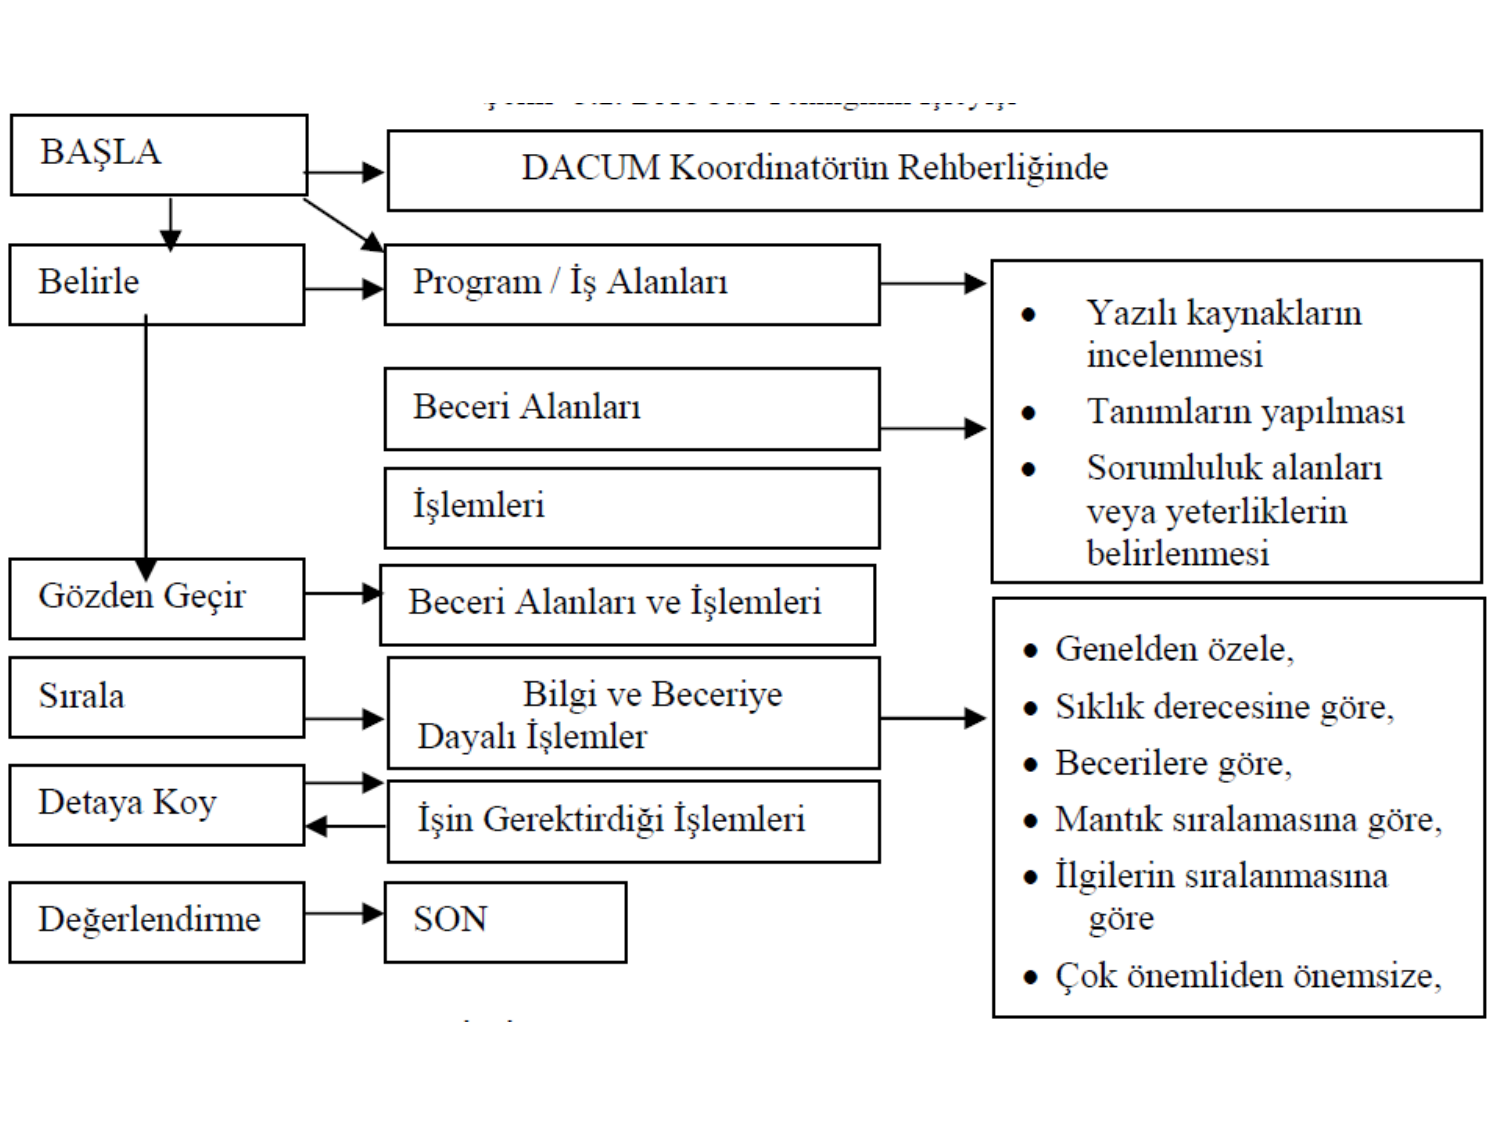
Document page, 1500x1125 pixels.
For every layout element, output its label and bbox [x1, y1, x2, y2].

picture [4, 102, 1496, 1023]
